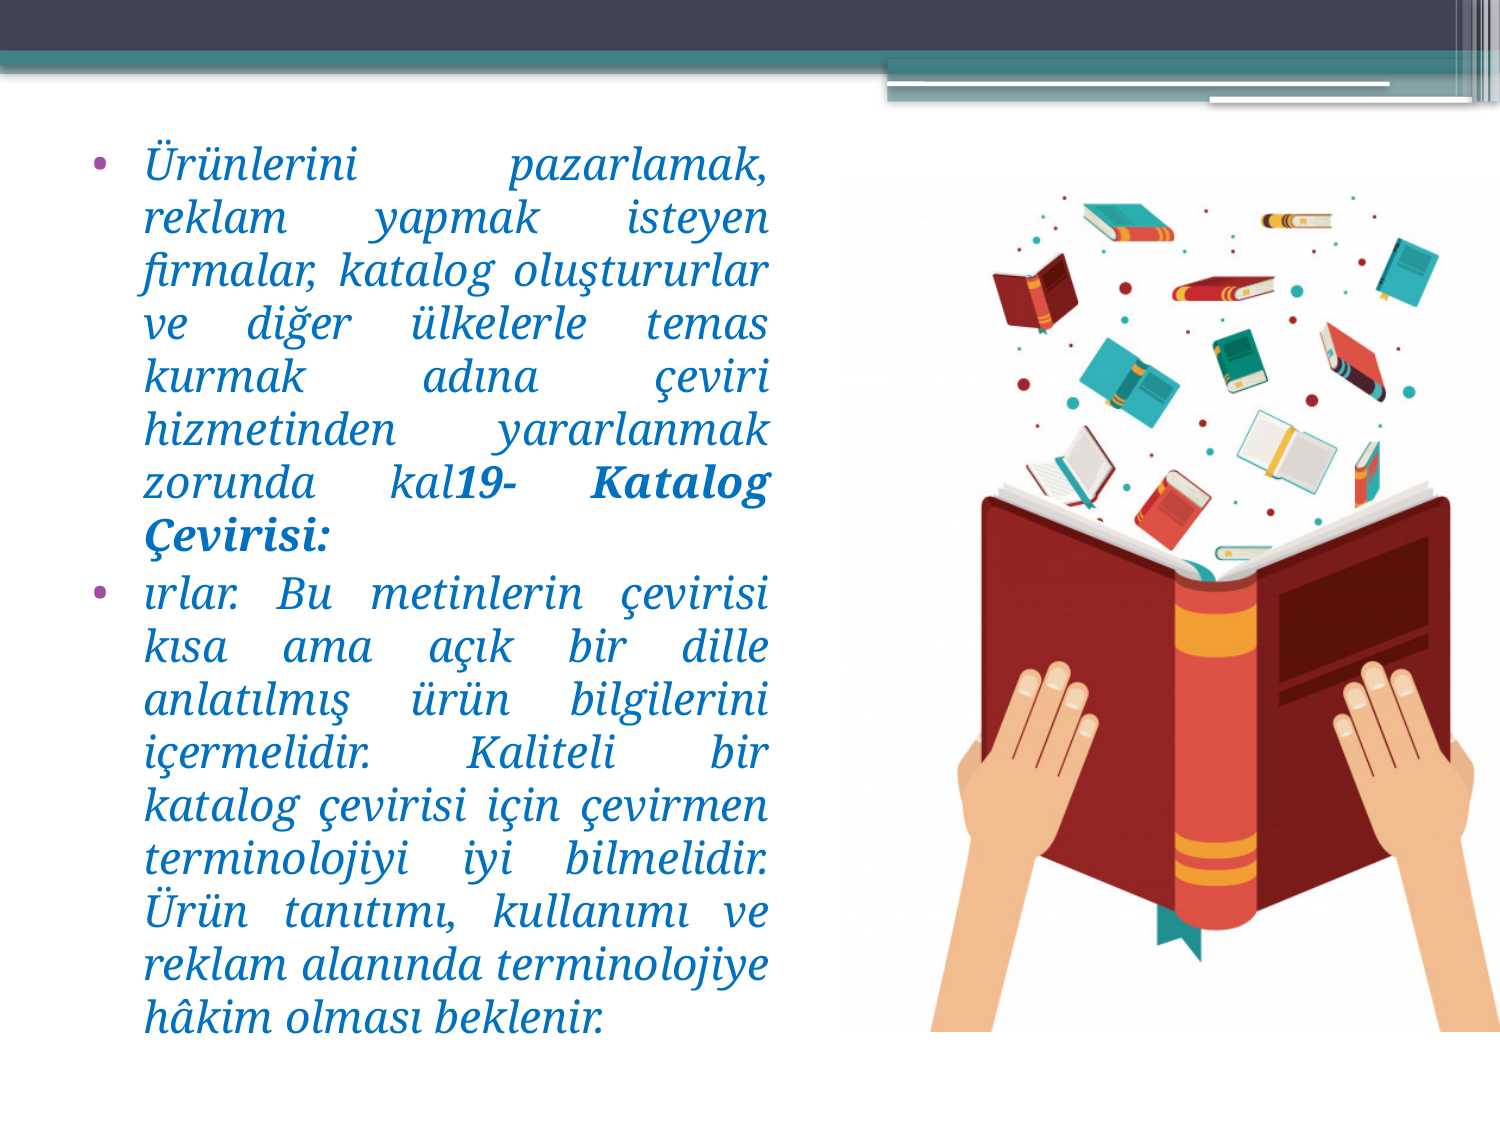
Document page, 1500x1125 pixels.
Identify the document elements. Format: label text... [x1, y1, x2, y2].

list Ürünlerini pazarlamak, reklam yapmak isteyen firmalar, katalog oluştururlar ve diğer ülkelerle temas kurmak adına çeviri hizmetinden yararlanmak zorunda kal19- Katalog Çevirisi: ırlar. Bu metinlerin çevirisi kısa ama açık bir dille anlatılmış ürün bilgilerini içermelidir. Kaliteli bir katalog çevirisi için çevirmen terminolojiyi iyi bilmelidir. Ürün tanıtımı, kullanımı ve reklam alanında terminolojiye hâkim olması beklenir. [75, 128, 786, 1079]
picture [844, 175, 1500, 1032]
